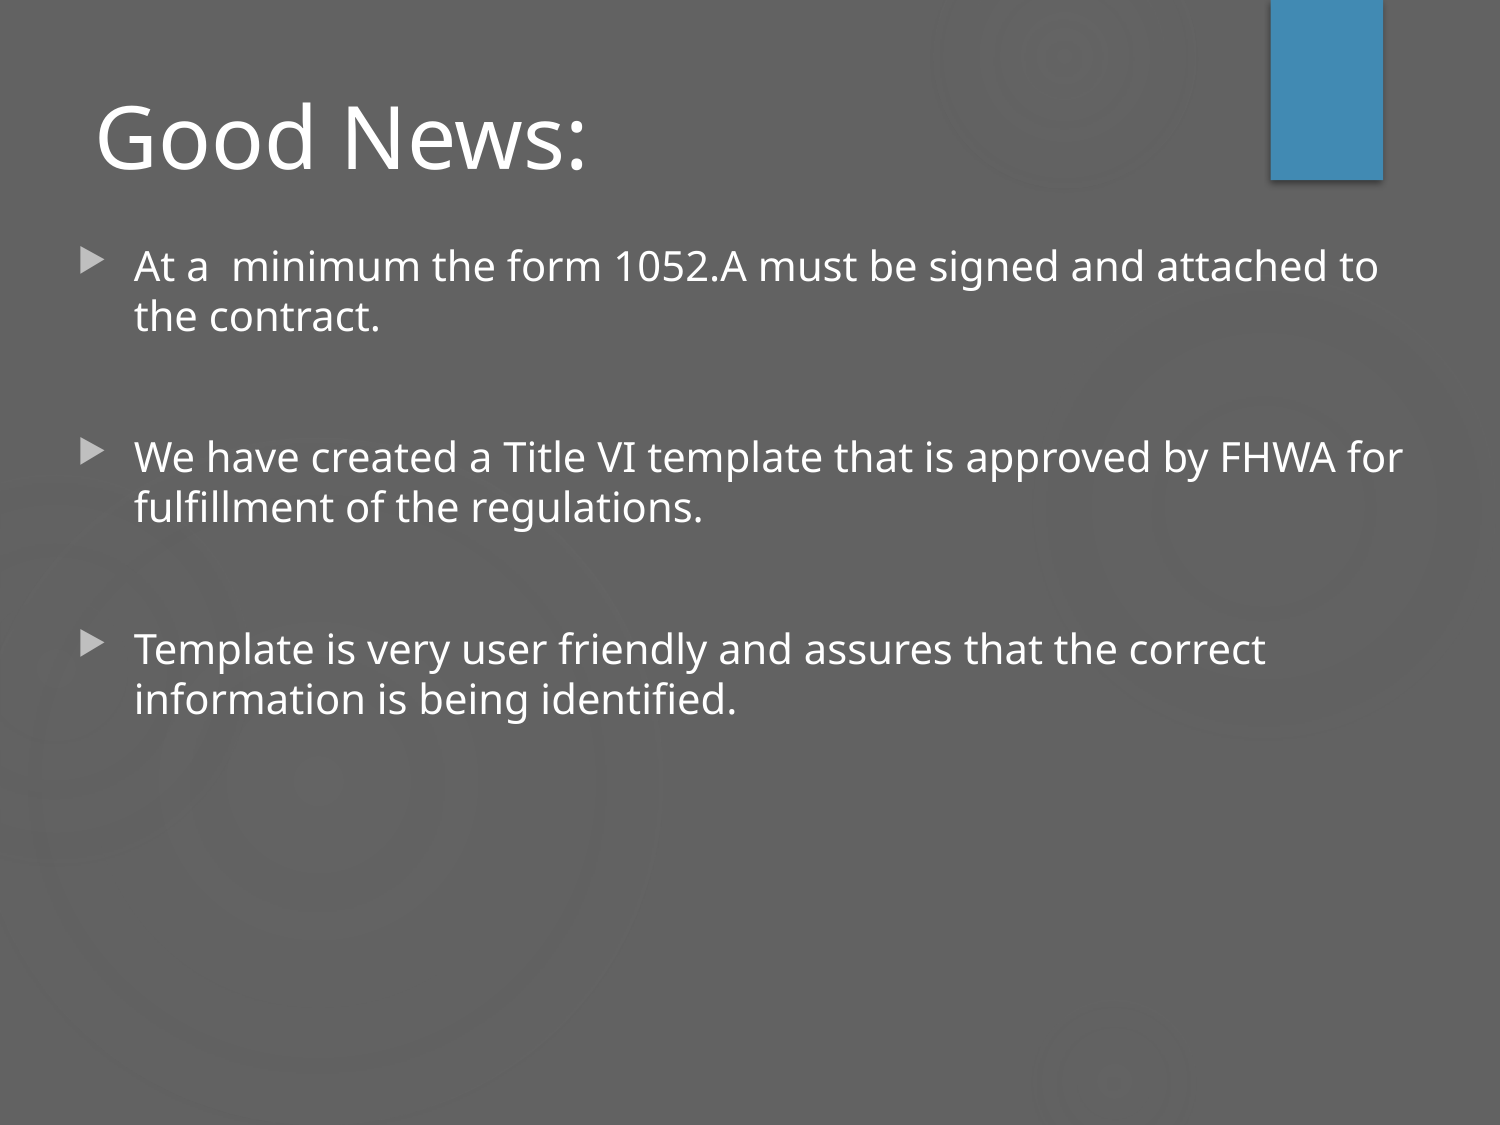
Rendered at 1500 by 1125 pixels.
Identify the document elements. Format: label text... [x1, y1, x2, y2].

list At a minimum the form 1052.A must be signed and attached to the contract. We have created a Title VI template that is approved by FHWA for fulfillment of the regulations. Template is very user friendly and assures that the correct information is being identified. [62, 231, 1438, 1125]
title Good News: [79, 74, 1237, 231]
